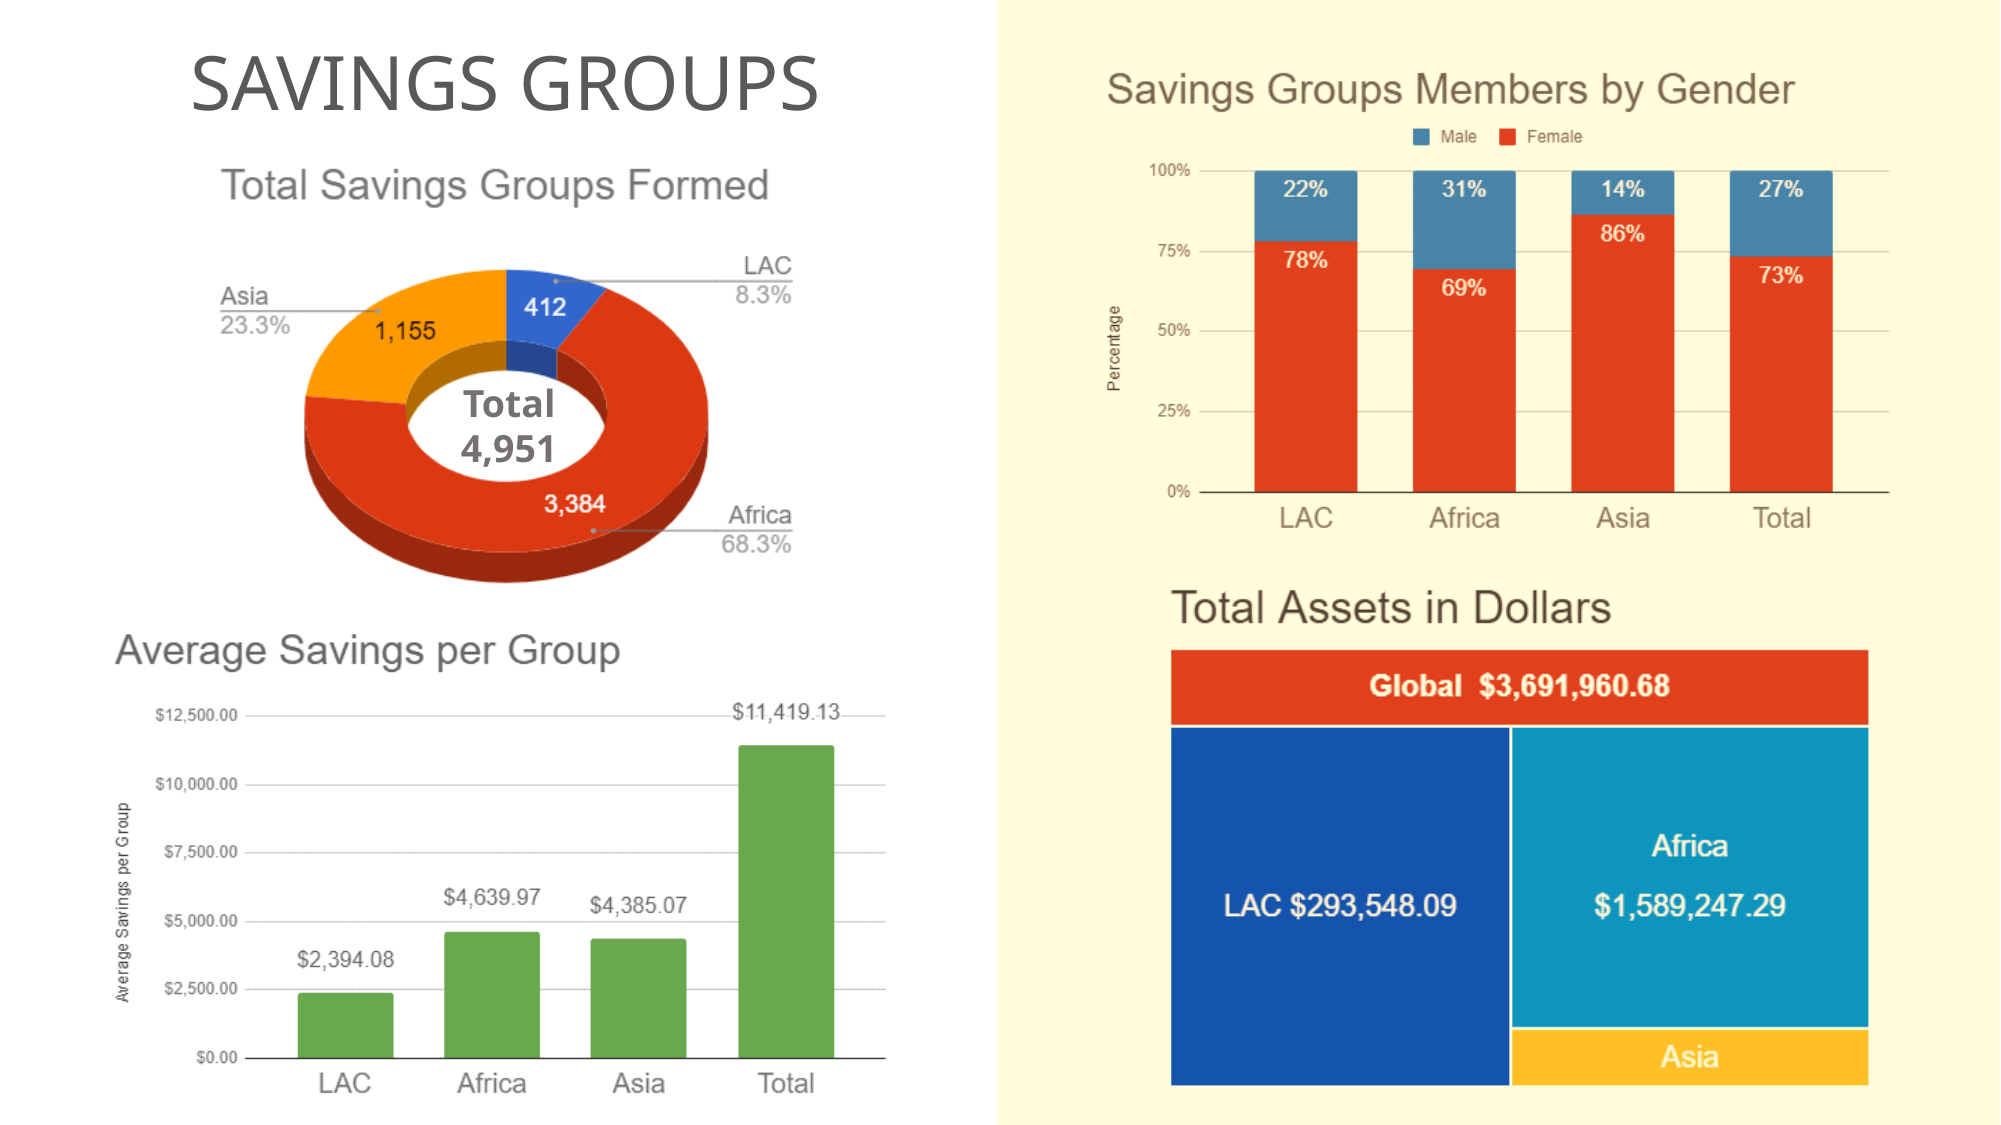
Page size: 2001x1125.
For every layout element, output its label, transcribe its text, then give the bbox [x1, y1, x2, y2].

picture [1081, 44, 1915, 1114]
title SAVINGS GROUPS [64, 0, 948, 199]
text_box [995, 0, 2000, 1125]
picture [90, 140, 911, 1108]
